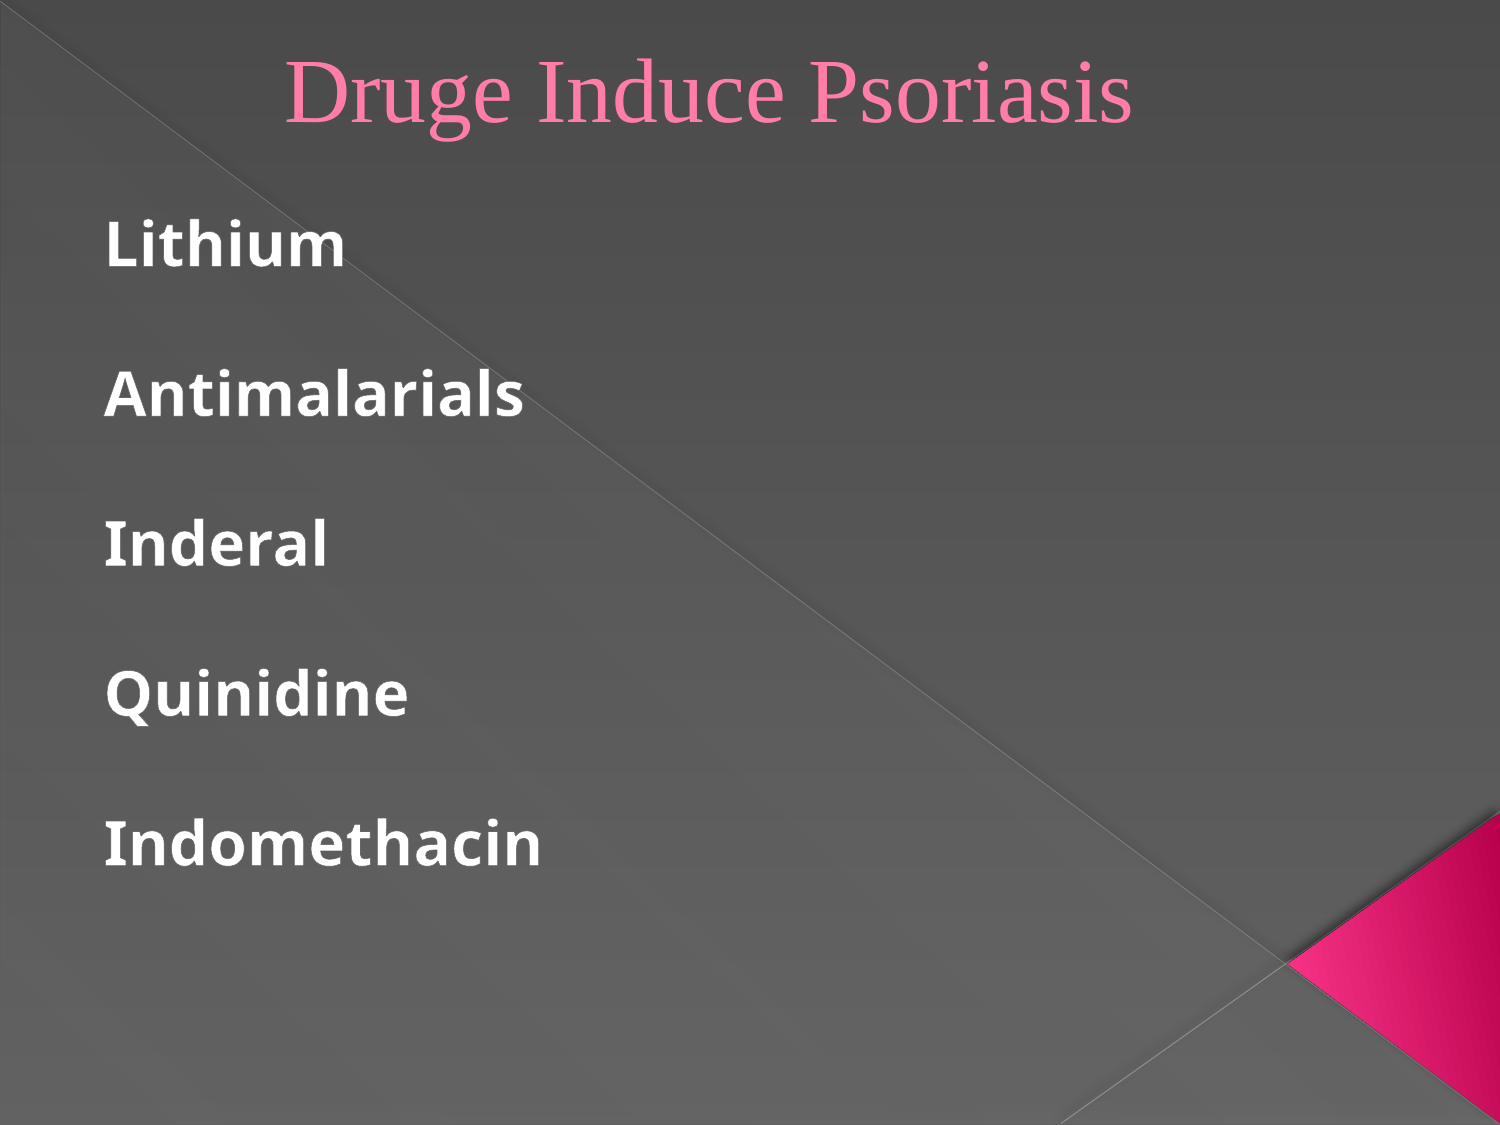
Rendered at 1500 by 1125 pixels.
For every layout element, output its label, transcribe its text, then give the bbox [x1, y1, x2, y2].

subtitle Lithium Antimalarials Inderal Quinidine Indomethacin [88, 196, 1412, 1094]
title Druge Induce Psoriasis [88, 0, 1412, 149]
